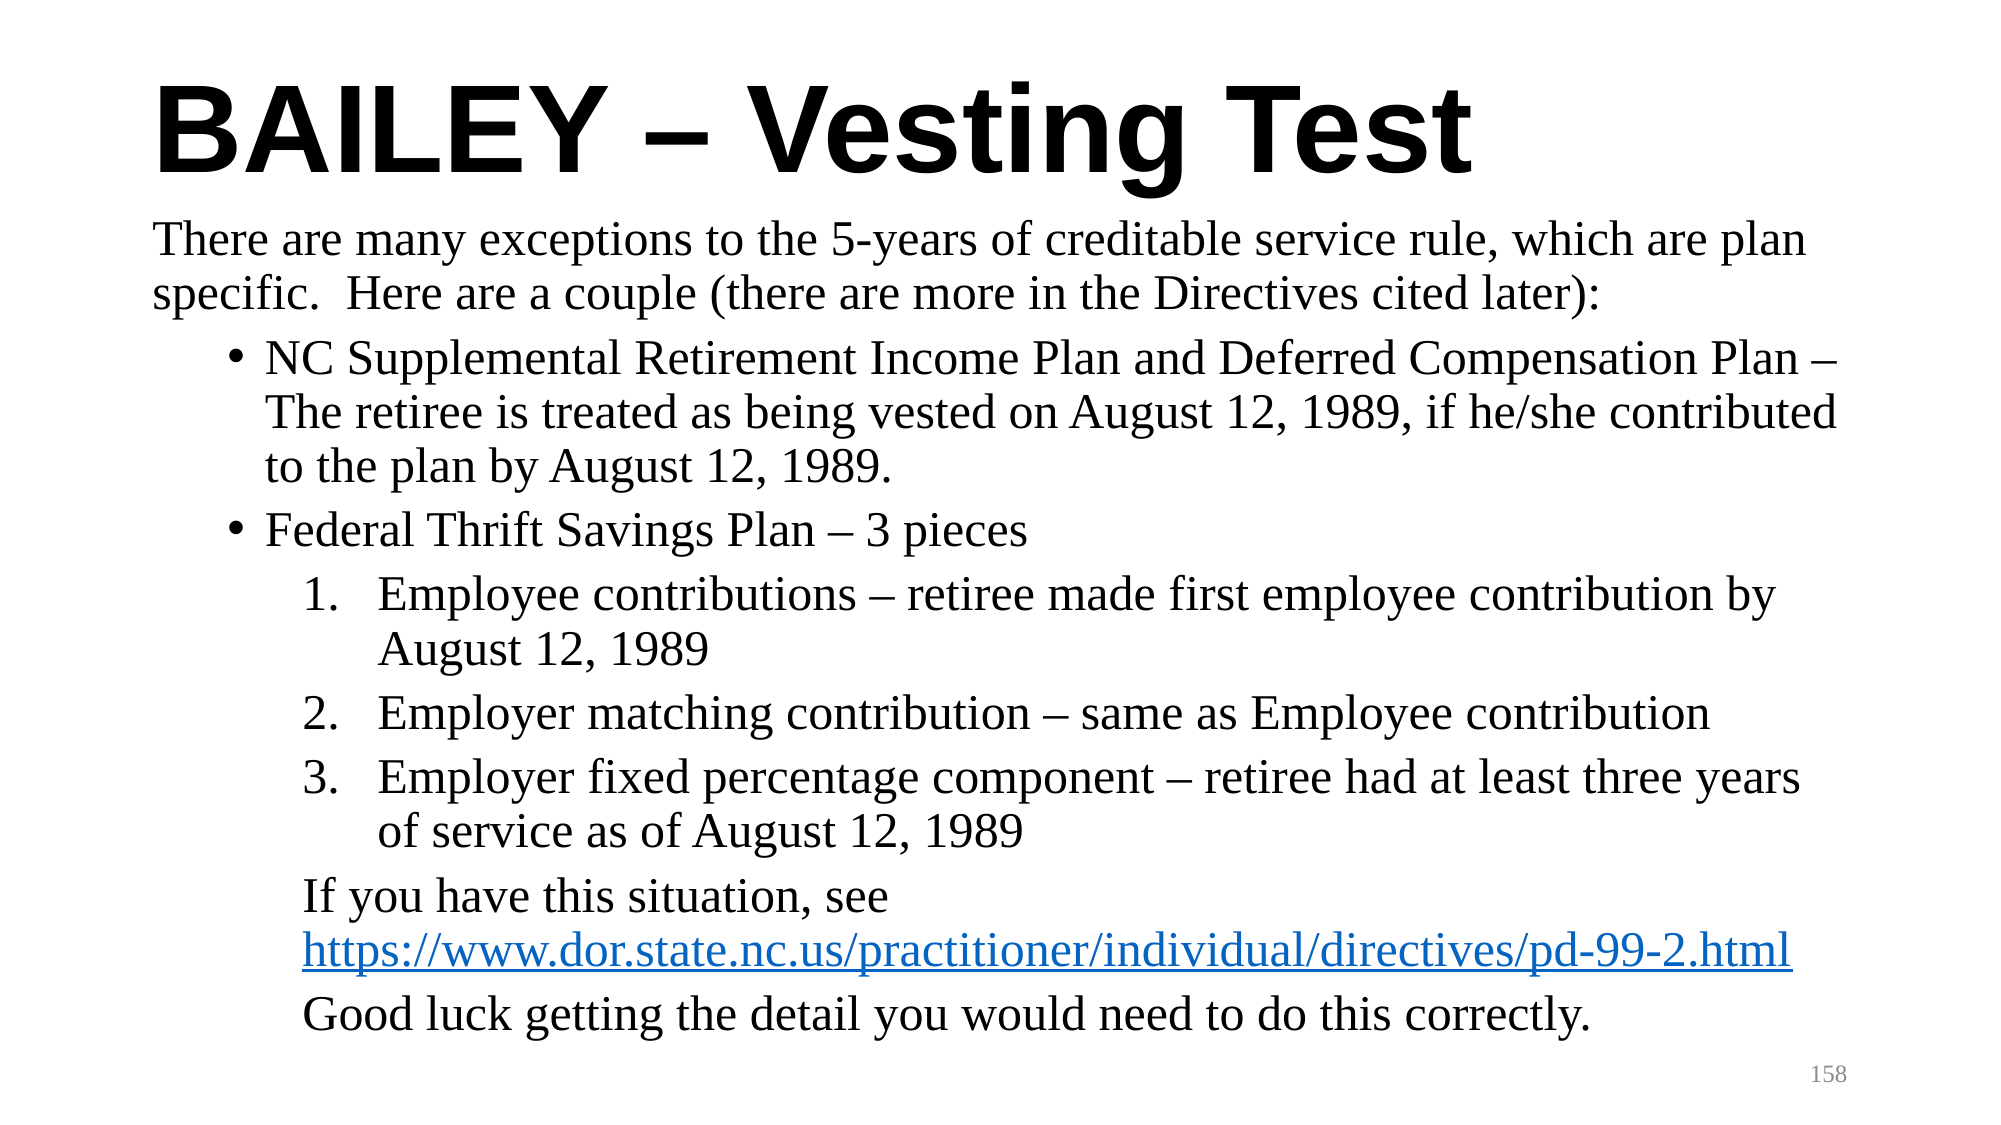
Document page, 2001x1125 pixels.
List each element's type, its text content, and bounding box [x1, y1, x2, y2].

list There are many exceptions to the 5-years of creditable service rule, which are plan specific. Here are a couple (there are more in the Directives cited later): NC Supplemental Retirement Income Plan and Deferred Compensation Plan – The retiree is treated as being vested on August 12, 1989, if he/she contributed to the plan by August 12, 1989. Federal Thrift Savings Plan – 3 pieces Employee contributions – retiree made first employee contribution by August 12, 1989 Employer matching contribution – same as Employee contribution Employer fixed percentage component – retiree had at least three years of service as of August 12, 1989 If you have this situation, see https://www.dor.state.nc.us/practitioner/individual/directives/pd-99-2.html Good luck getting the detail you would need to do this correctly. [137, 205, 1863, 1125]
title BAILEY – Vesting Test [137, 59, 1863, 205]
slide_number 158 [1412, 1042, 1863, 1103]
